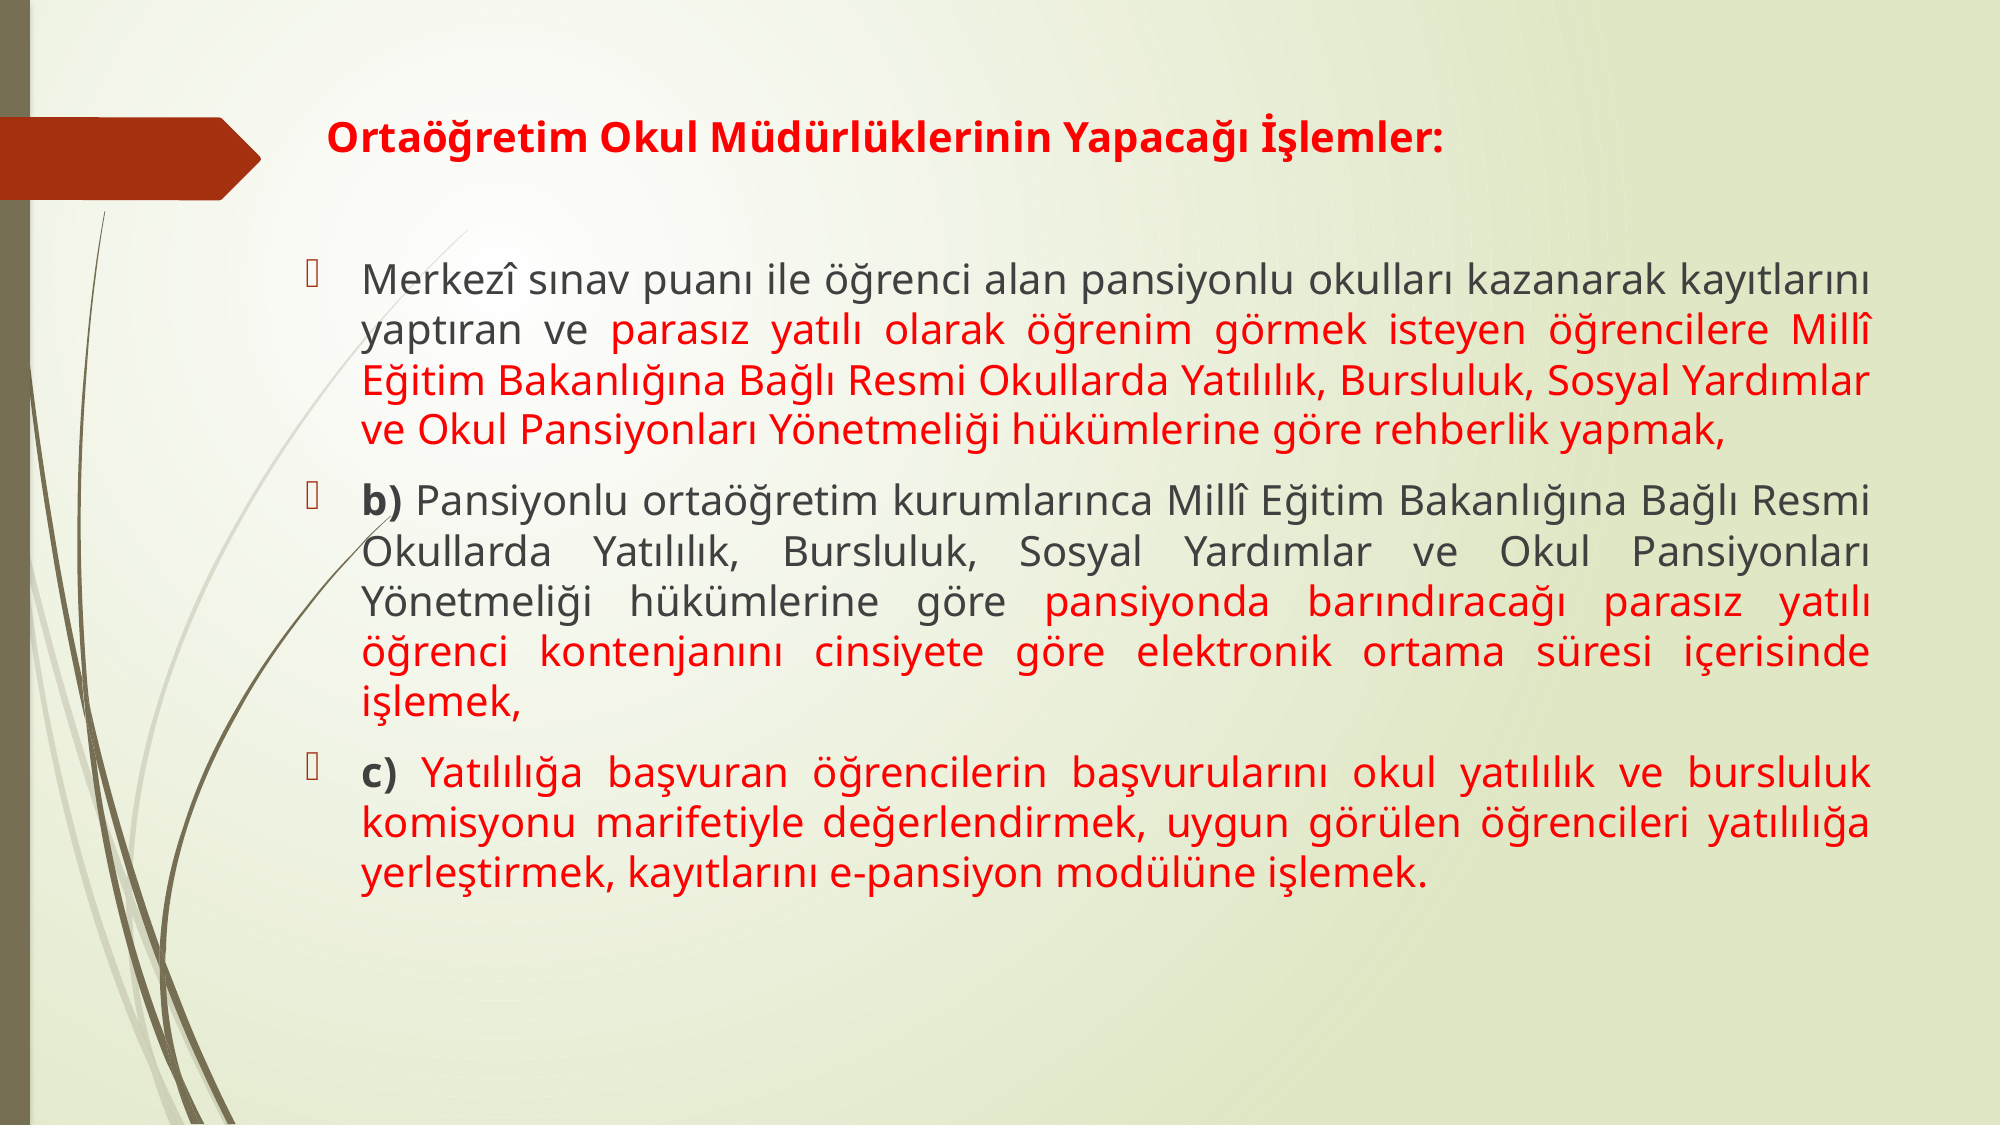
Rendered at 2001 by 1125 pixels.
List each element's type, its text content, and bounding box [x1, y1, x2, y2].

list Ortaöğretim Okul Müdürlüklerinin Yapacağı İşlemler: Merkezî sınav puanı ile öğrenci alan pansiyonlu okulları kazanarak kayıtlarını yaptıran ve parasız yatılı olarak öğrenim görmek isteyen öğrencilere Millî Eğitim Bakanlığına Bağlı Resmi Okullarda Yatılılık, Bursluluk, Sosyal Yardımlar ve Okul Pansiyonları Yönetmeliği hükümlerine göre rehberlik yapmak, b) Pansiyonlu ortaöğretim kurumlarınca Millî Eğitim Bakanlığına Bağlı Resmi Okullarda Yatılılık, Bursluluk, Sosyal Yardımlar ve Okul Pansiyonları Yönetmeliği hükümlerine göre pansiyonda barındıracağı parasız yatılı öğrenci kontenjanını cinsiyete göre elektronik ortama süresi içerisinde işlemek, c) Yatılılığa başvuran öğrencilerin başvurularını okul yatılılık ve bursluluk komisyonu marifetiyle değerlendirmek, uygun görülen öğrencileri yatılılığa yerleştirmek, kayıtlarını e-pansiyon modülüne işlemek. [290, 103, 1888, 970]
